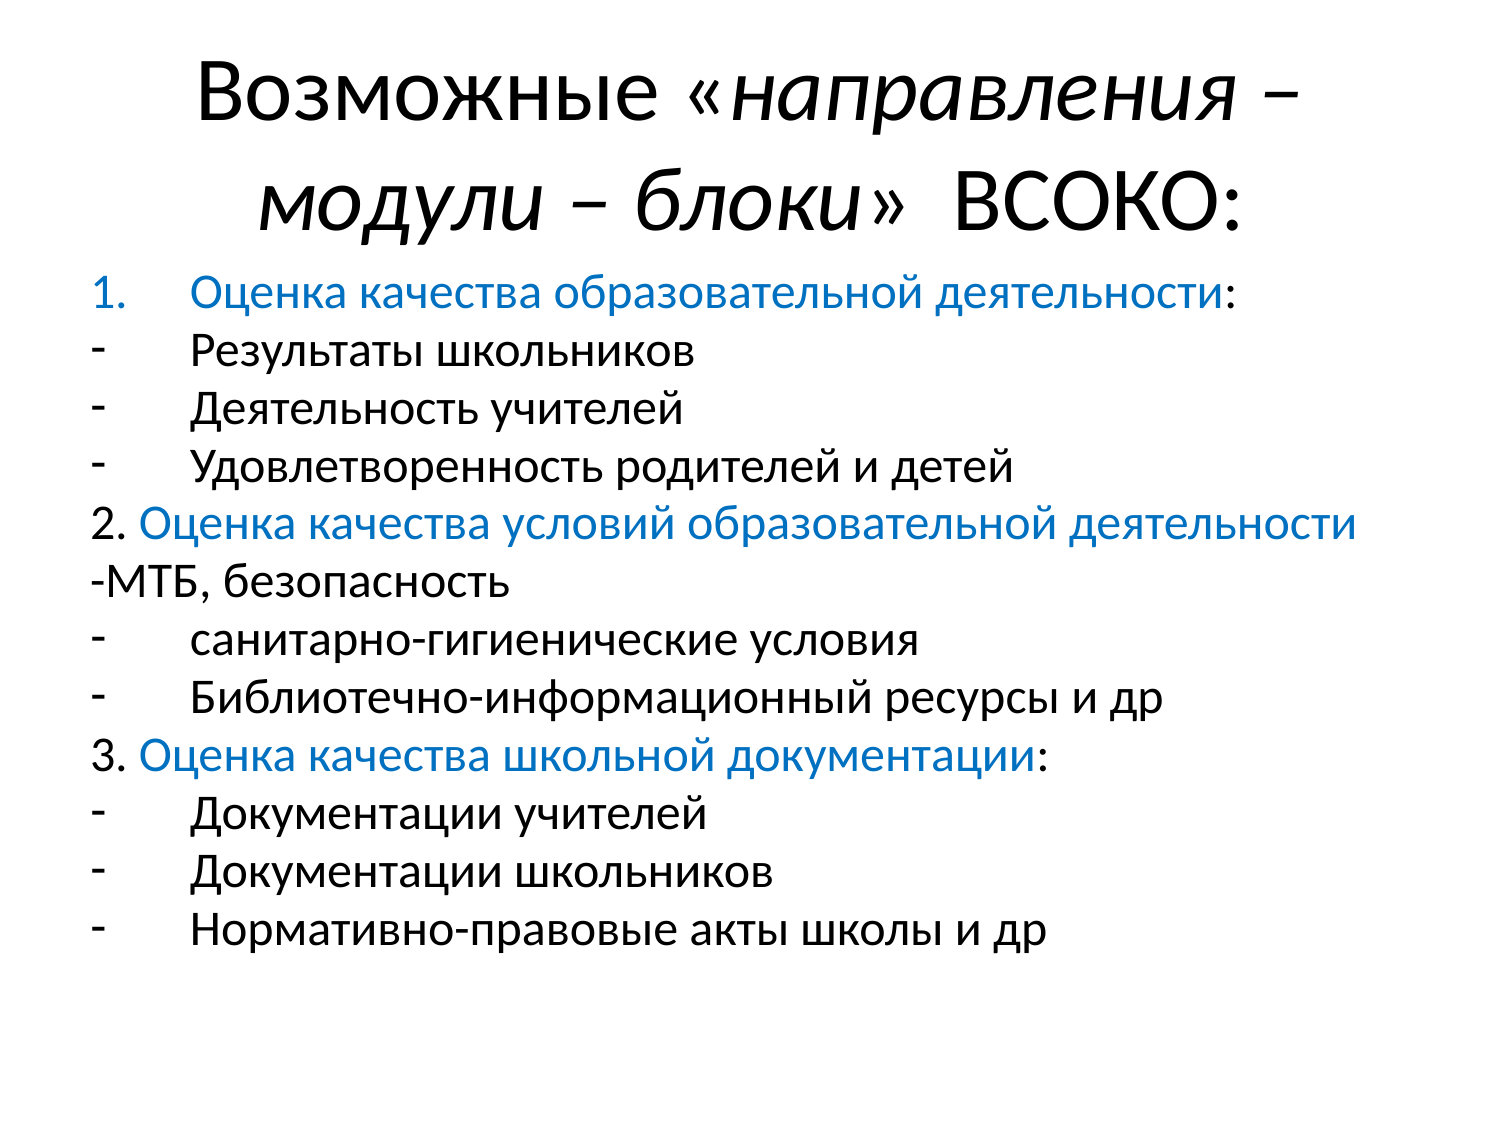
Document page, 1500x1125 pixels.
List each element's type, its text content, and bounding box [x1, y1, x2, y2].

list Оценка качества образовательной деятельности: Результаты школьников Деятельность учителей Удовлетворенность родителей и детей 2. Оценка качества условий образовательной деятельности -МТБ, безопасность санитарно-гигиенические условия Библиотечно-информационный ресурсы и др 3. Оценка качества школьной документации: Документации учителей Документации школьников Нормативно-правовые акты школы и др [74, 262, 1426, 1006]
title Возможные «направления –модули – блоки» ВСОКО: [74, 44, 1426, 233]
